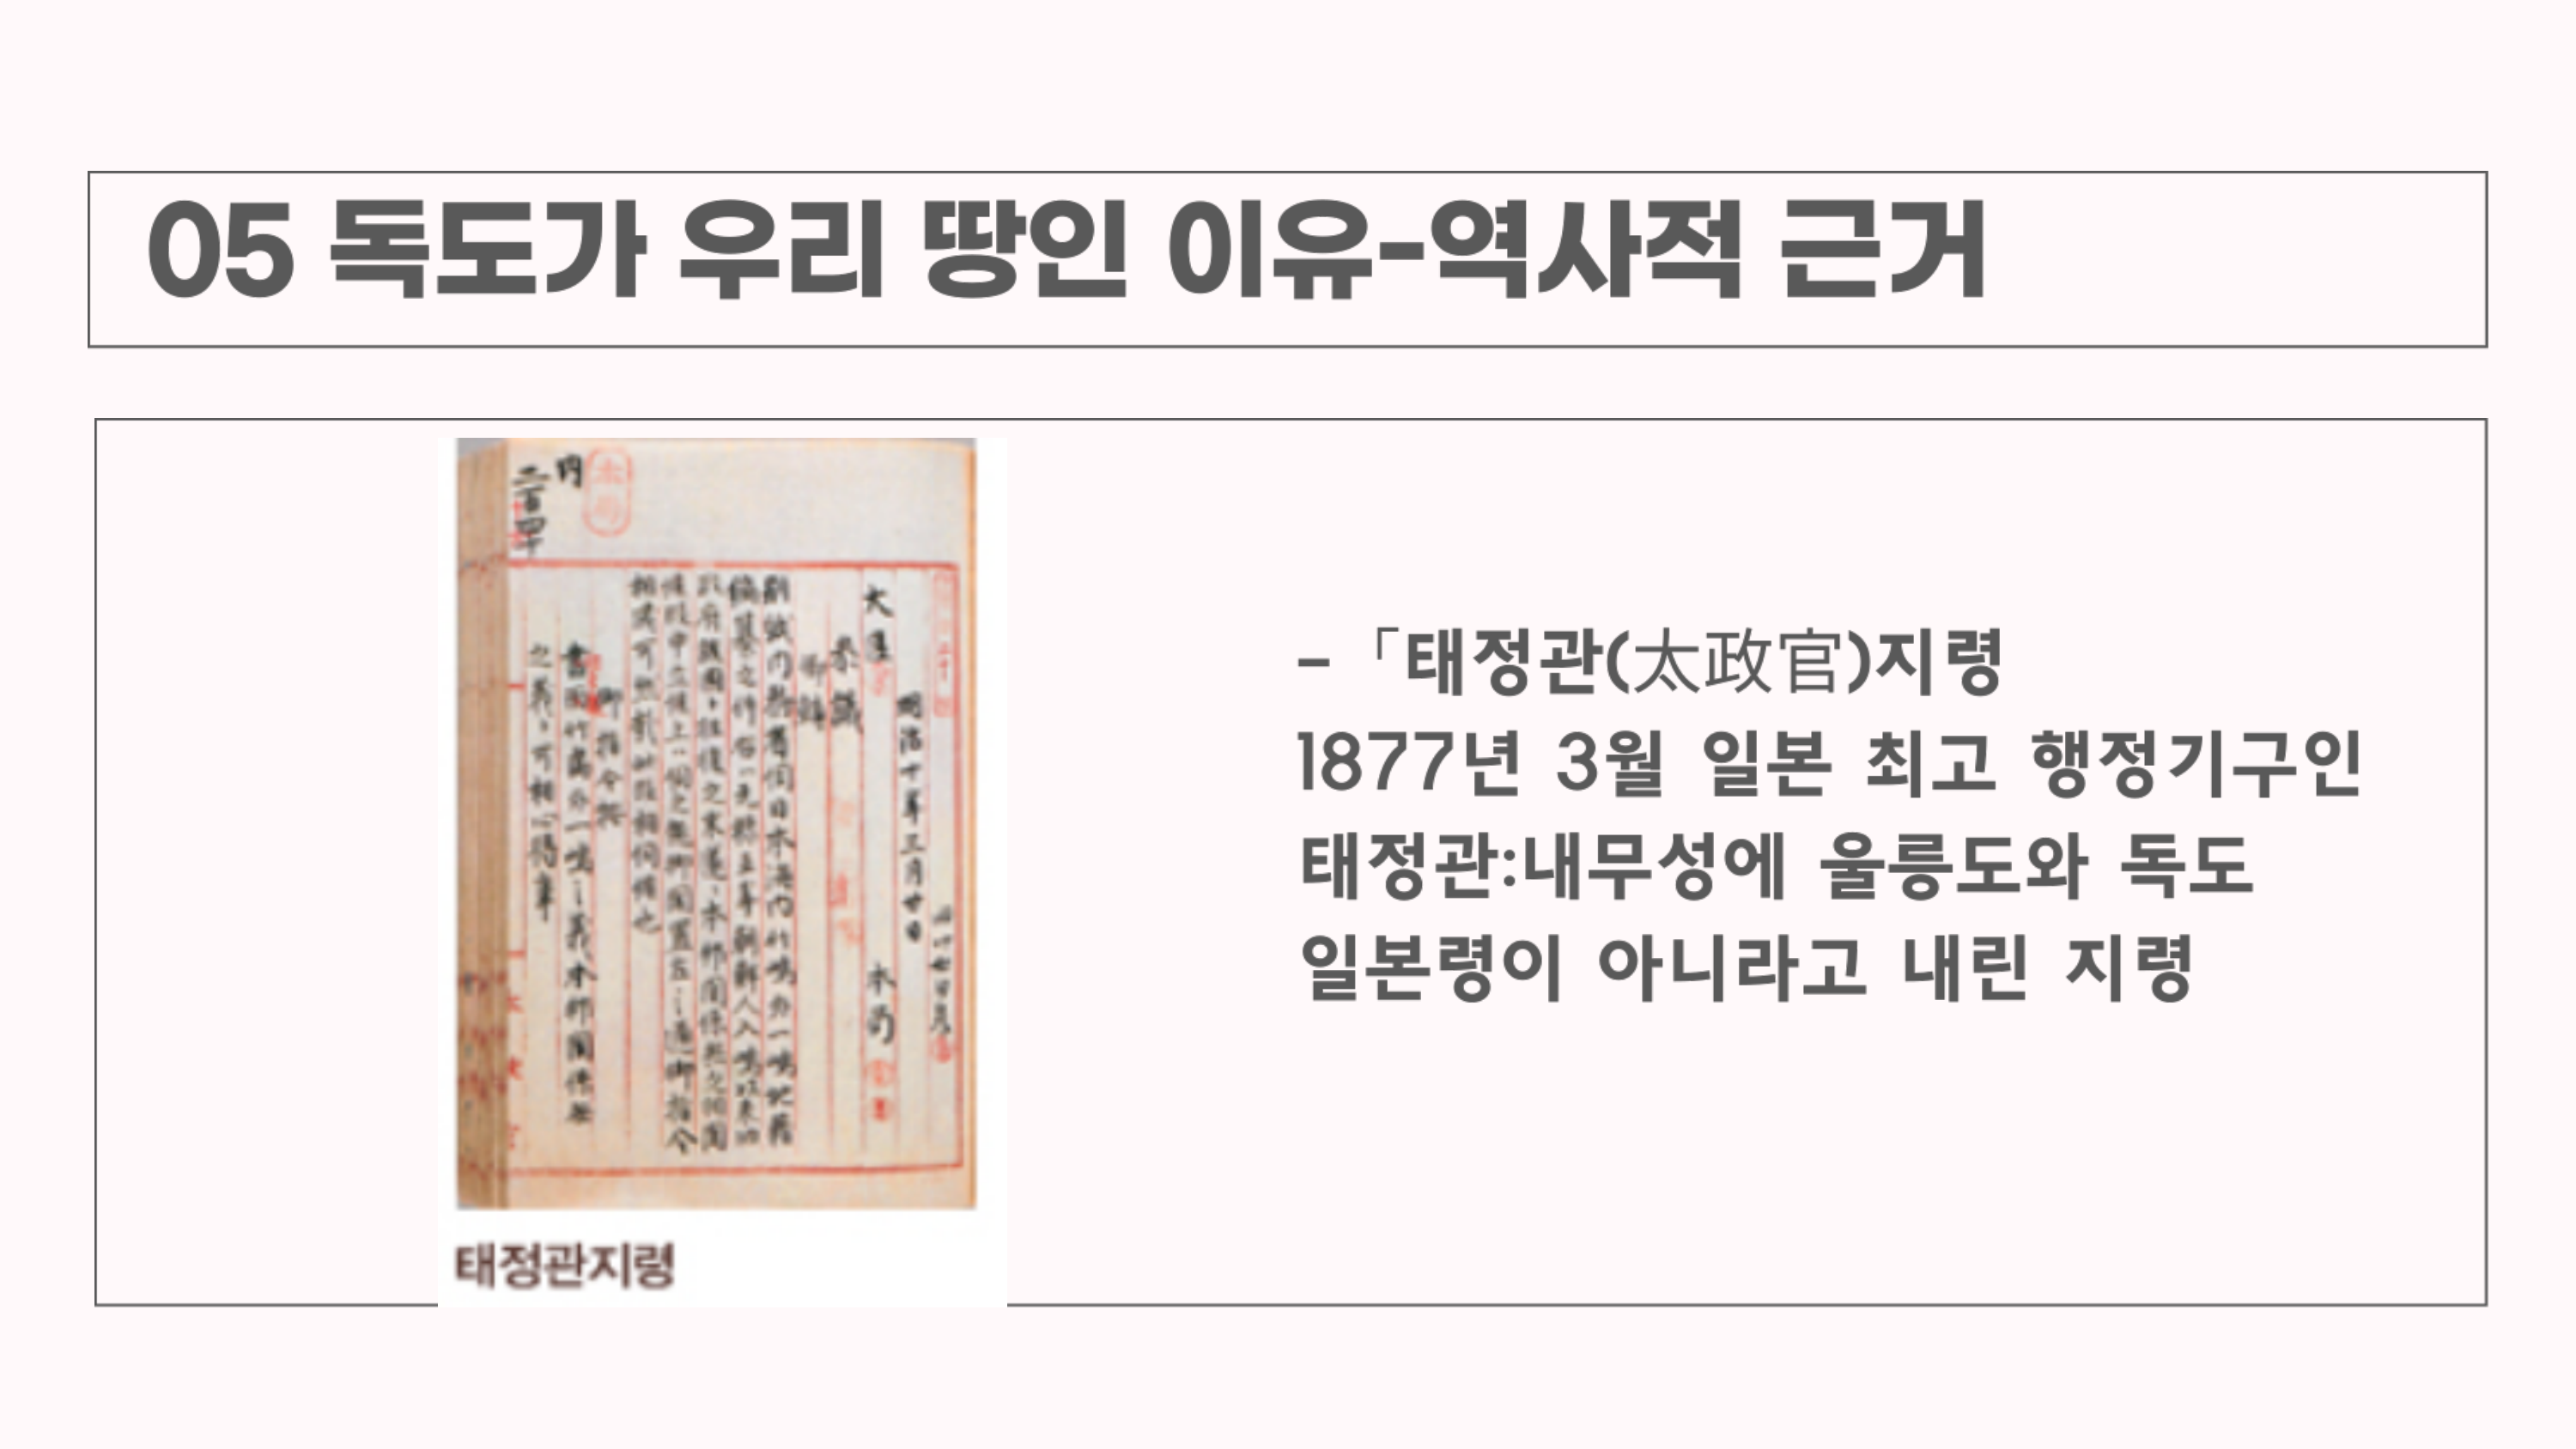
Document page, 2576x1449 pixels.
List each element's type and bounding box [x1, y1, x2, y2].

picture [87, 133, 2489, 1308]
